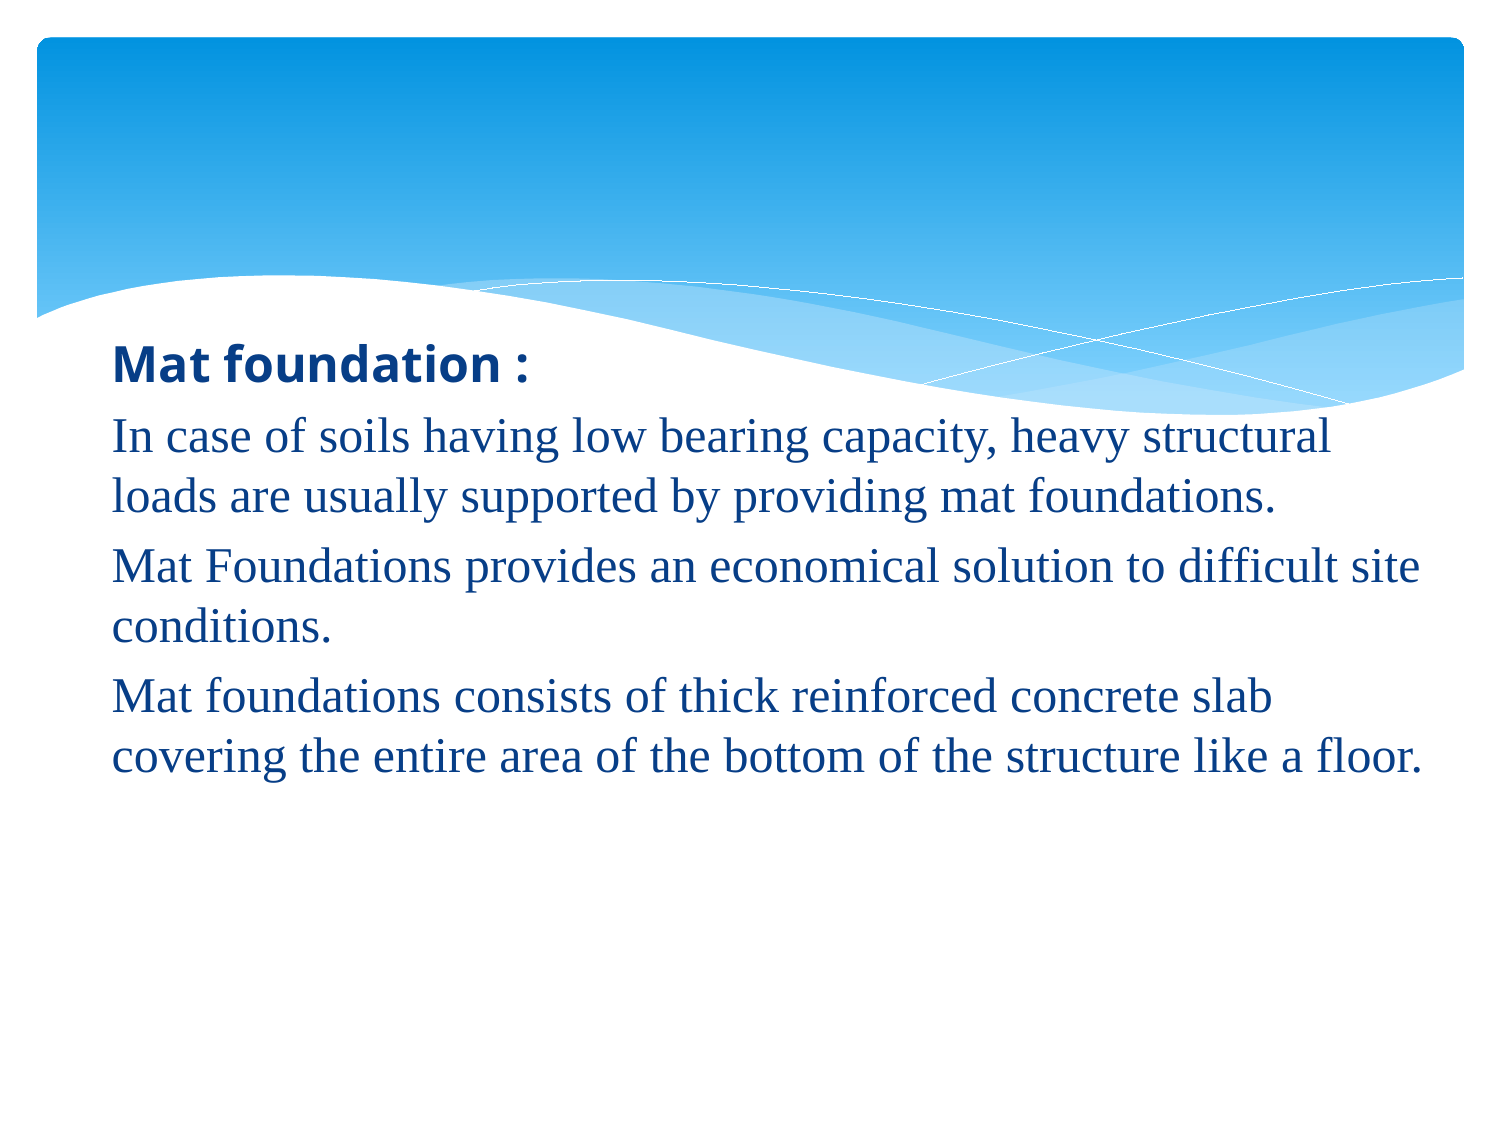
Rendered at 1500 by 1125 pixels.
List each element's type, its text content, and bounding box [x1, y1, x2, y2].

list Mat foundation : In case of soils having low bearing capacity, heavy structural loads are usually supported by providing mat foundations. Mat Foundations provides an economical solution to difficult site conditions. Mat foundations consists of thick reinforced concrete slab covering the entire area of the bottom of the structure like a floor. [96, 324, 1450, 891]
